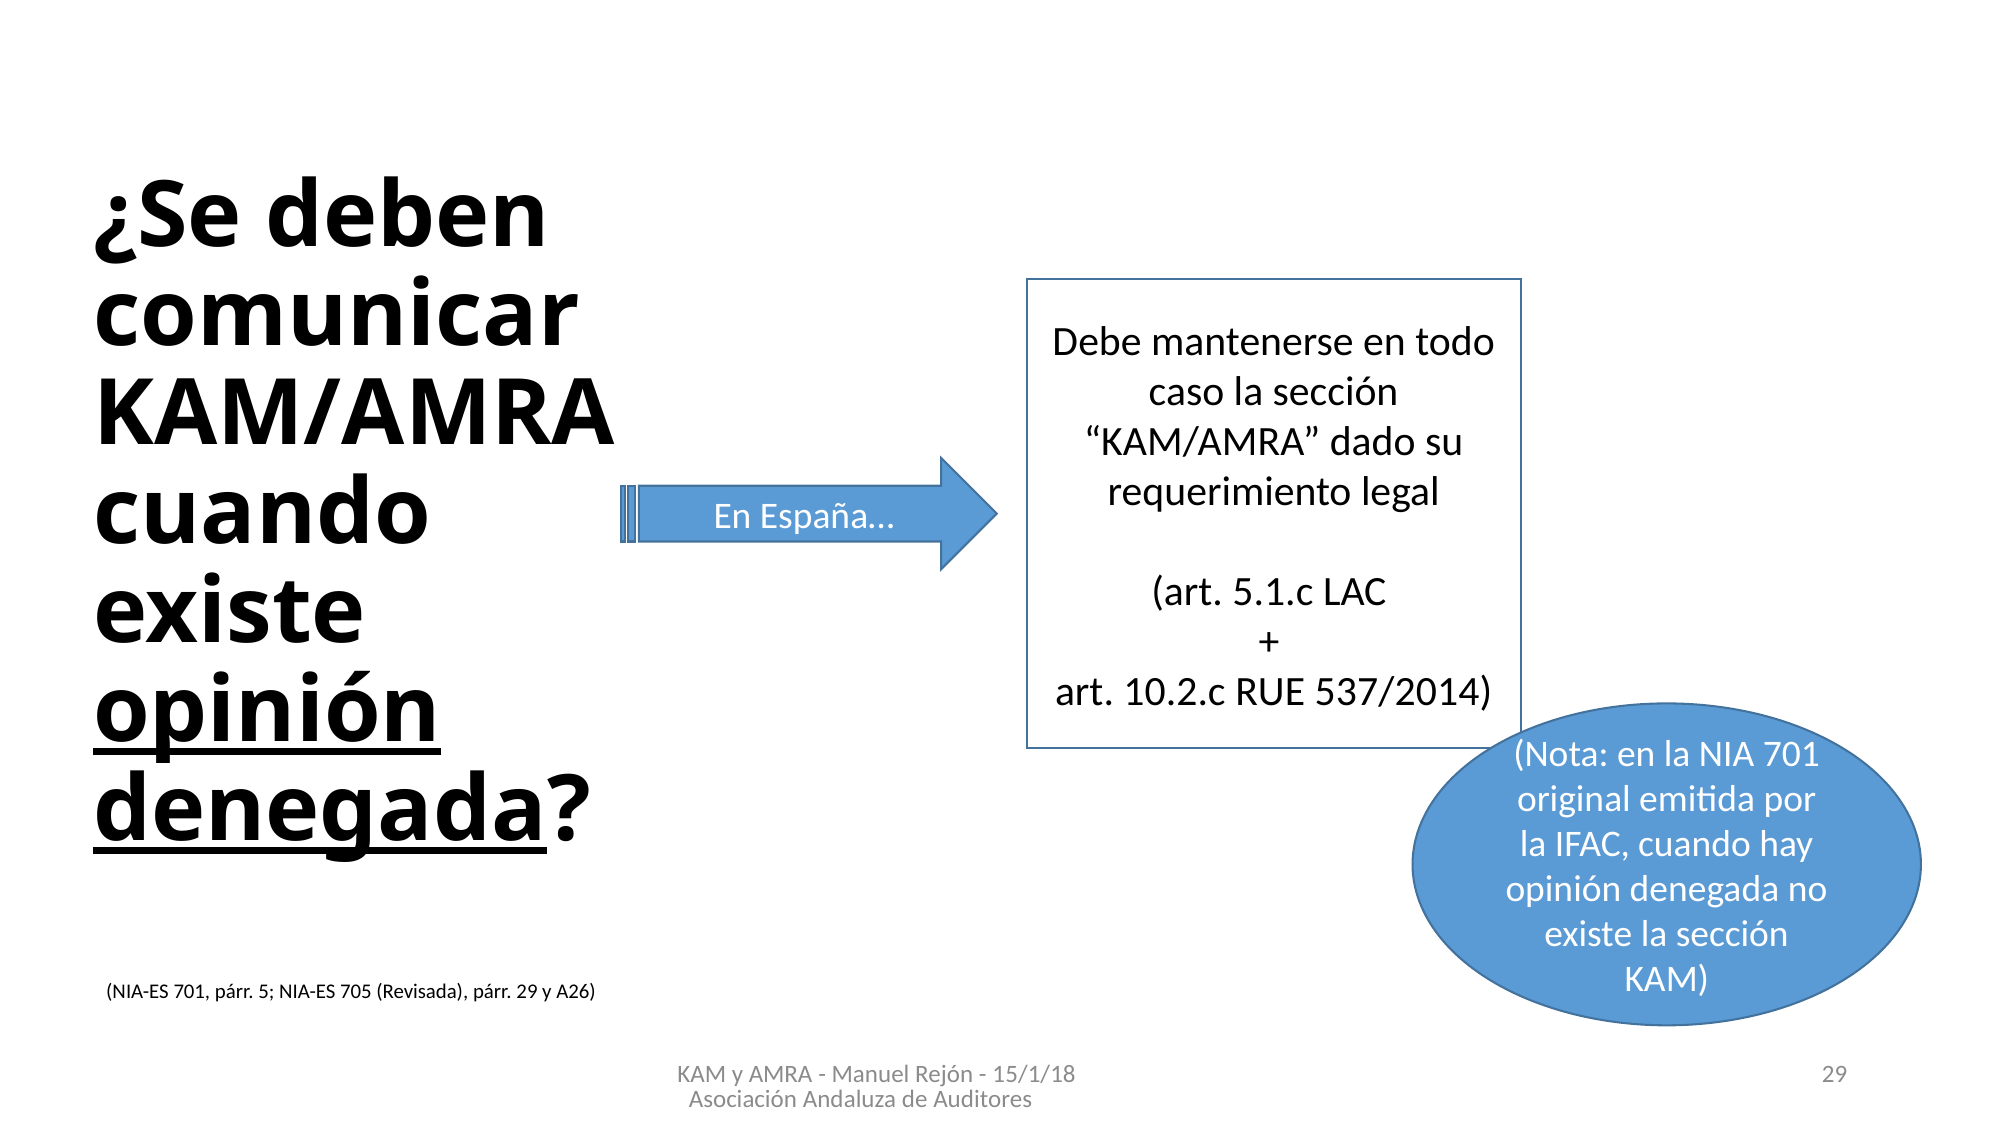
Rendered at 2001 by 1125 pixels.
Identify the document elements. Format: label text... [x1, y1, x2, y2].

text_box Debe mantenerse en todo caso la sección “KAM/AMRA” dado su requerimiento legal (art. 5.1.c LAC + art. 10.2.c RUE 537/2014) [1026, 278, 1522, 749]
footer KAM y AMRA - Manuel Rejón - 15/1/18 Asociación Andaluza de Auditores [662, 1042, 1338, 1103]
text_box En España… [637, 455, 999, 572]
text_box (NIA-ES 701, párr. 5; NIA-ES 705 (Revisada), párr. 29 y A26) [91, 970, 622, 1011]
text_box En España… [620, 485, 626, 543]
text_box En España… [627, 485, 636, 543]
text_box (Nota: en la NIA 701 original emitida por la IFAC, cuando hay opinión denegada no existe la sección KAM) [1411, 702, 1922, 1027]
slide_number 29 [1412, 1042, 1863, 1103]
title ¿Se deben comunicar KAM/AMRA cuando existe opinión denegada? [78, 122, 659, 905]
